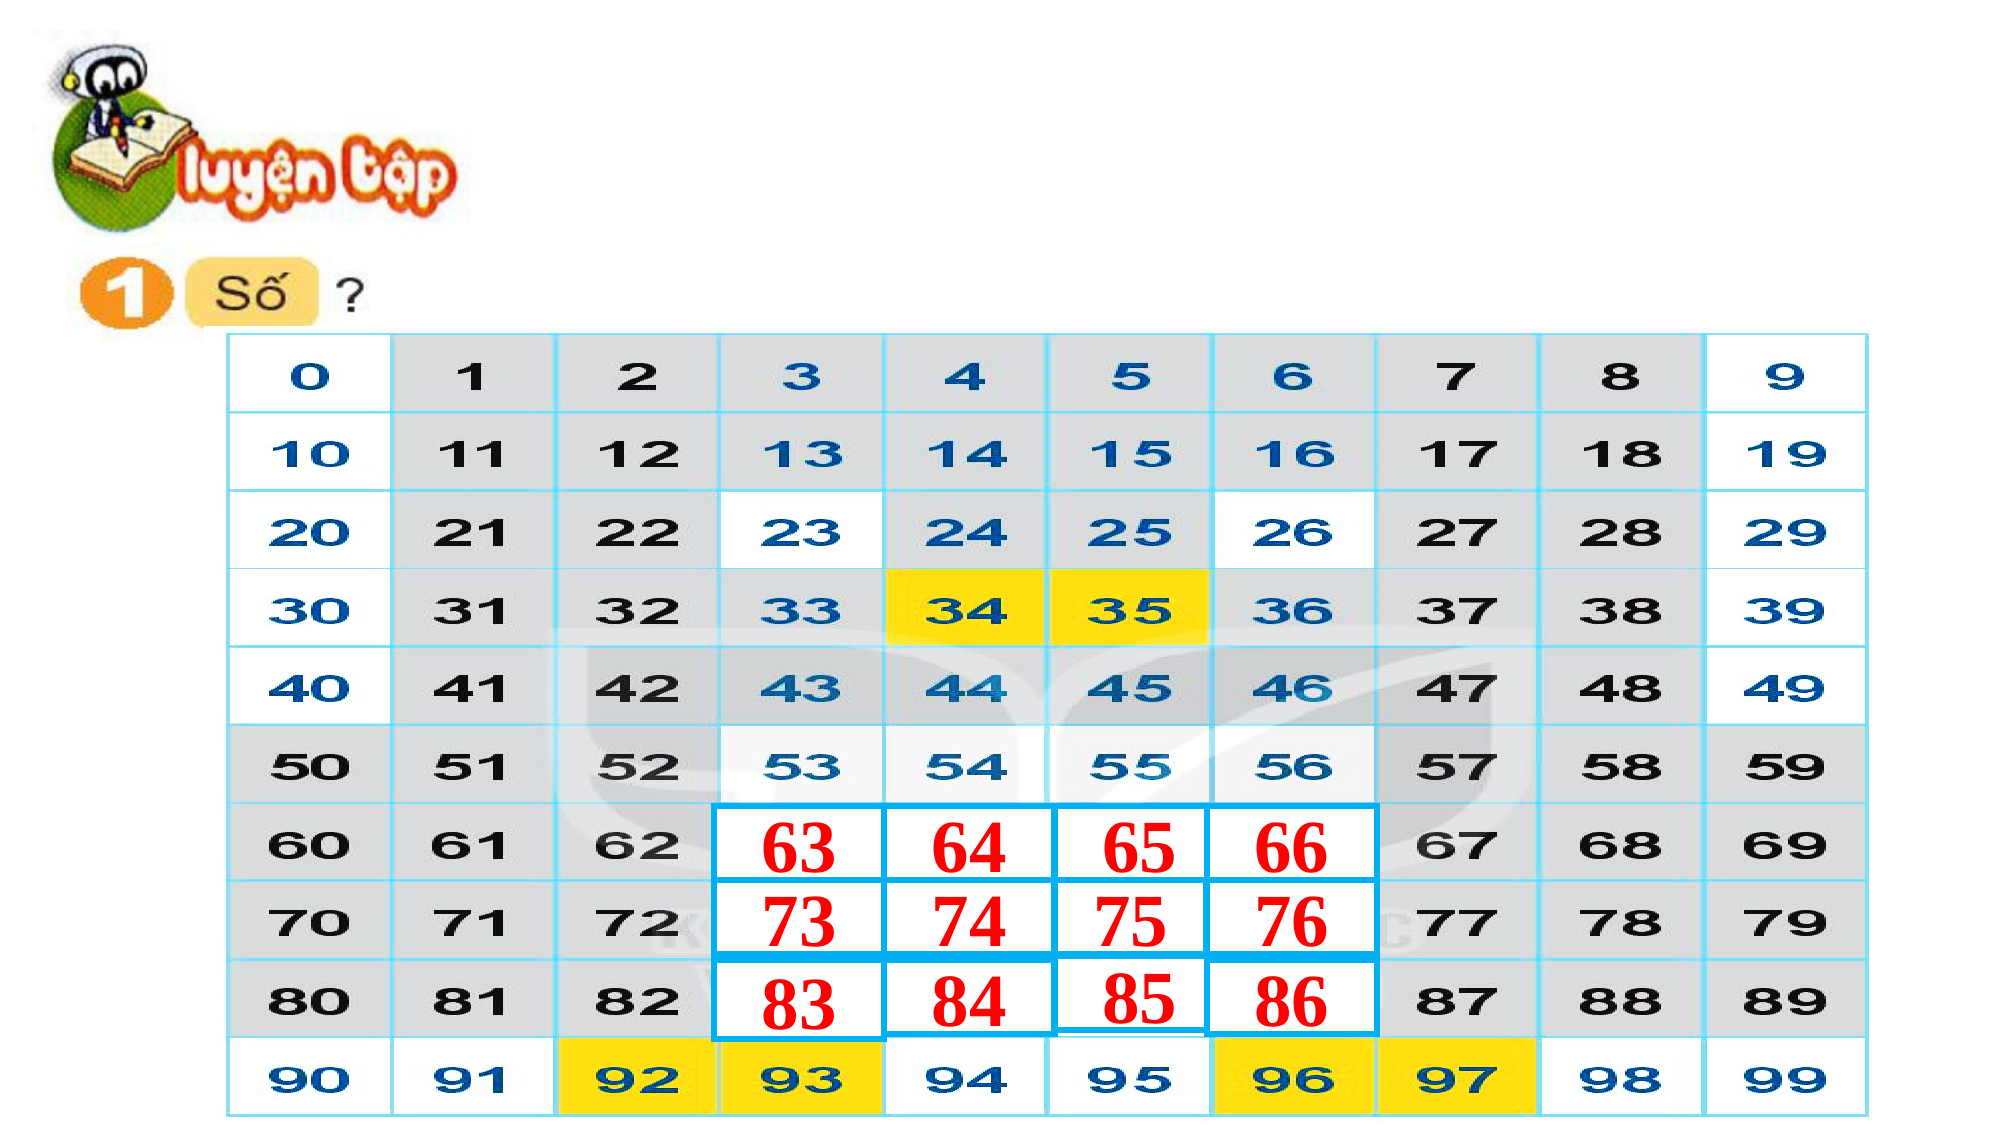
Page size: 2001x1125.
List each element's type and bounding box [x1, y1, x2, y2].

picture [31, 30, 1870, 1123]
